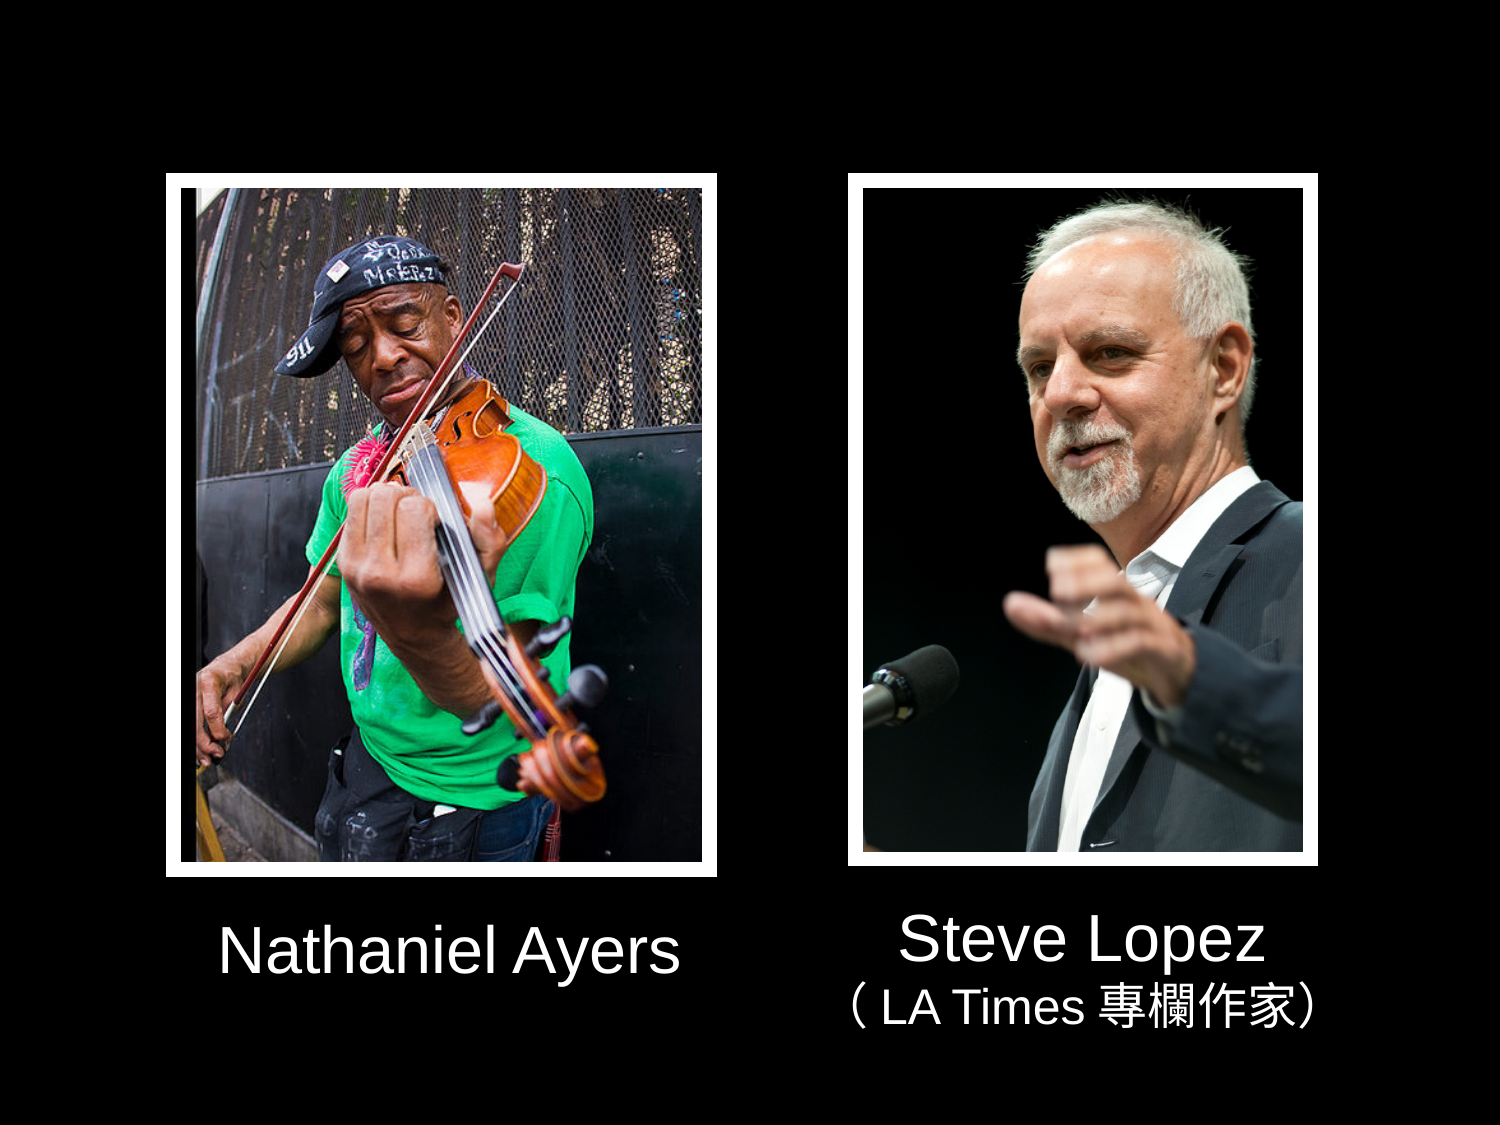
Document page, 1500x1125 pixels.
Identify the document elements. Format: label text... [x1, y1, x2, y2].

text_box Steve Lopez （LA Times專欄作家） [803, 887, 1363, 1043]
text_box Nathaniel Ayers [202, 899, 698, 995]
picture [862, 187, 1304, 852]
picture [180, 187, 703, 863]
